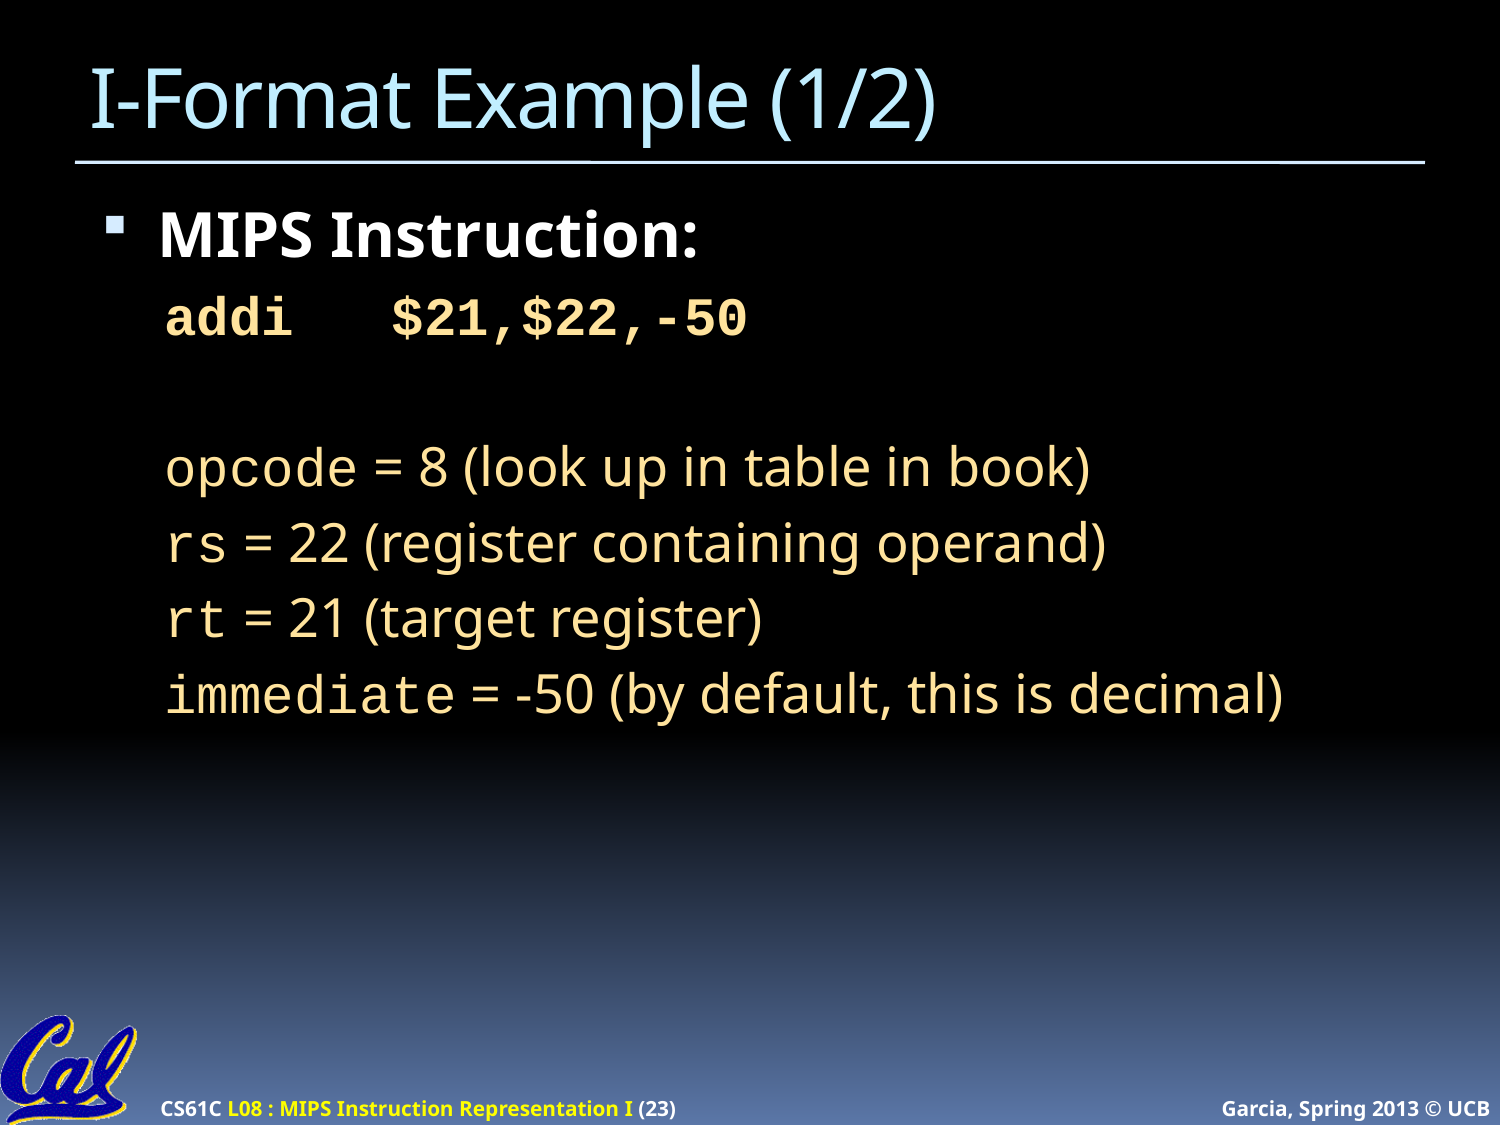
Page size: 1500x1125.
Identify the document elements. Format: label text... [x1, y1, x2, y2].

picture [0, 1015, 140, 1125]
title I-Format Example (1/2) [75, 37, 1425, 163]
list MIPS Instruction: addi $21,$22,-50 opcode = 8 (look up in table in book) rs = 22 (register containing operand) rt = 21 (target register) immediate = -50 (by default, this is decimal) [74, 187, 1438, 783]
